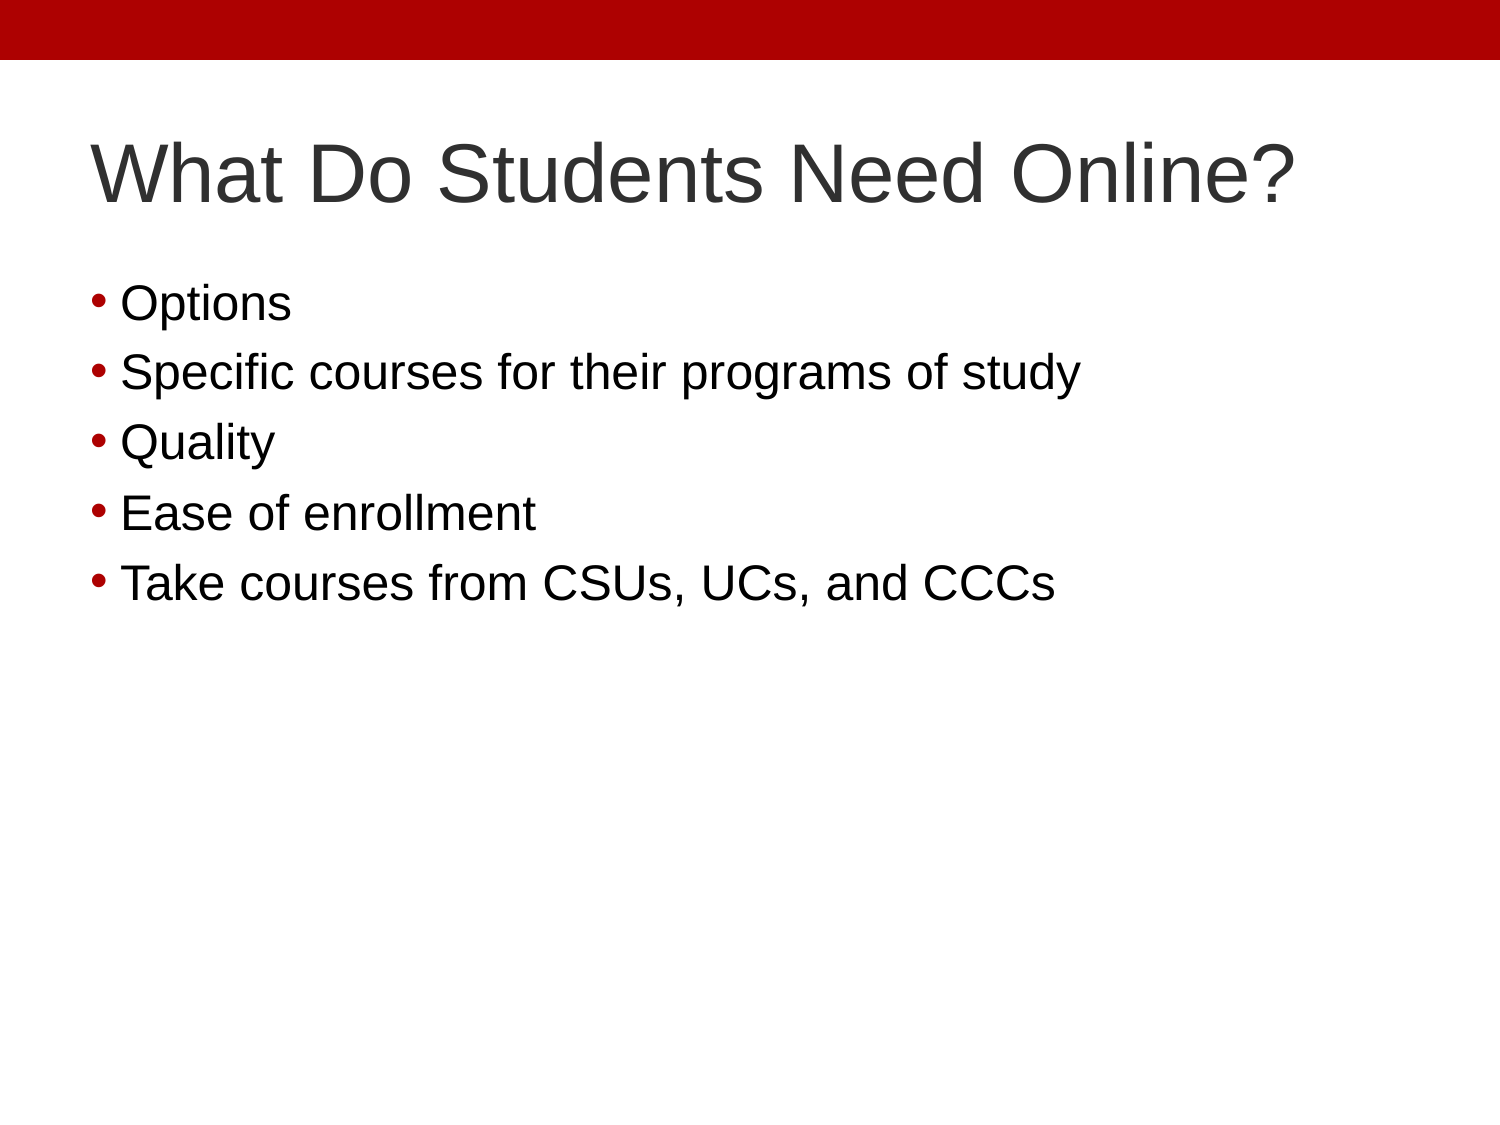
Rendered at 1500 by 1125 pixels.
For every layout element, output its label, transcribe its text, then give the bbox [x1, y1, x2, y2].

list Options Specific courses for their programs of study Quality Ease of enrollment Take courses from CSUs, UCs, and CCCs [75, 262, 1425, 1063]
title What Do Students Need Online? [75, 87, 1425, 250]
